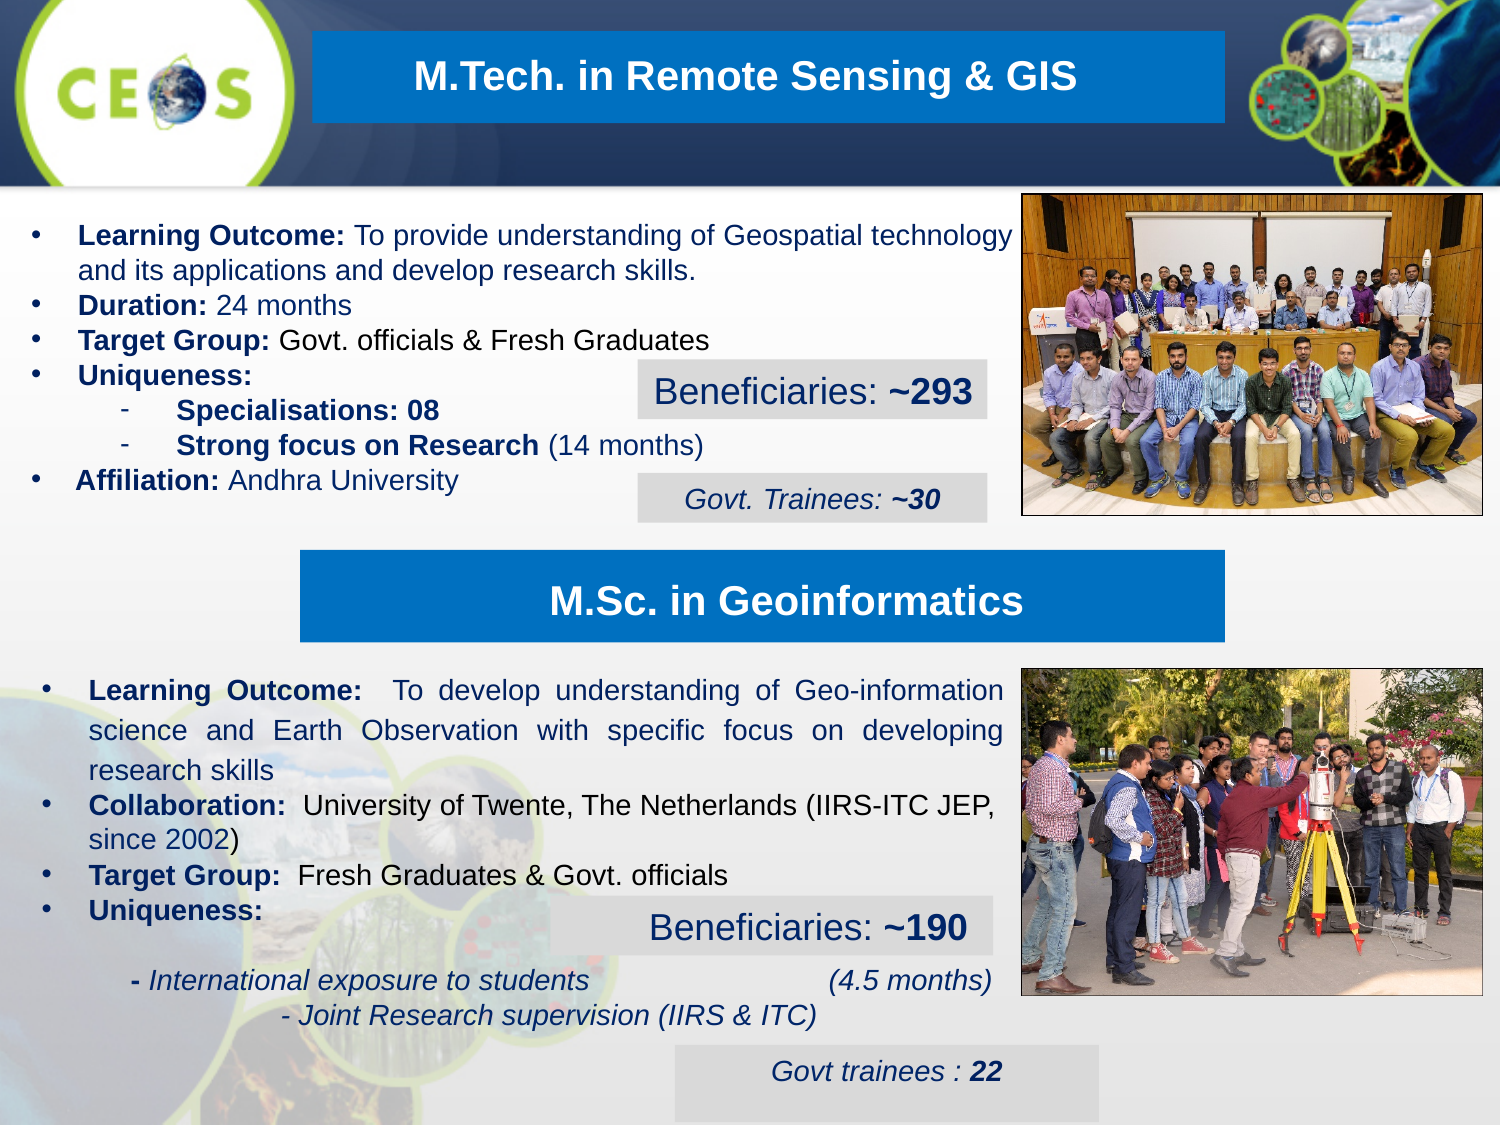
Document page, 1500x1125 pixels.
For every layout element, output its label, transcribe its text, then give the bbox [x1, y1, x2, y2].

text_box Beneficiaries: ~293 [637, 359, 988, 420]
text_box M.Tech. in Remote Sensing & GIS [312, 30, 1225, 124]
picture [0, 0, 1500, 1125]
text_box Beneficiaries: ~190 [550, 895, 994, 956]
text_box Govt trainees : 22 [674, 1044, 1099, 1123]
text_box Learning Outcome: To develop understanding of Geo-information science and Earth Observation with specific focus on developing research skills Collaboration: University of Twente, The Netherlands (IIRS-ITC JEP, since 2002) Target Group: Fresh Graduates & Govt. officials Uniqueness: - International exposure to students (4.5 months) - Joint Research supervision (IIRS & ITC) [26, 659, 1020, 1039]
text_box M.Sc. in Geoinformatics [300, 549, 1225, 643]
text_box Govt. Trainees: ~30 [637, 472, 988, 523]
text_box Learning Outcome: To provide understanding of Geospatial technology and its applications and develop research skills. Duration: 24 months Target Group: Govt. officials & Fresh Graduates Uniqueness: Specialisations: 08 Strong focus on Research (14 months) Affiliation: Andhra University [16, 209, 1021, 504]
